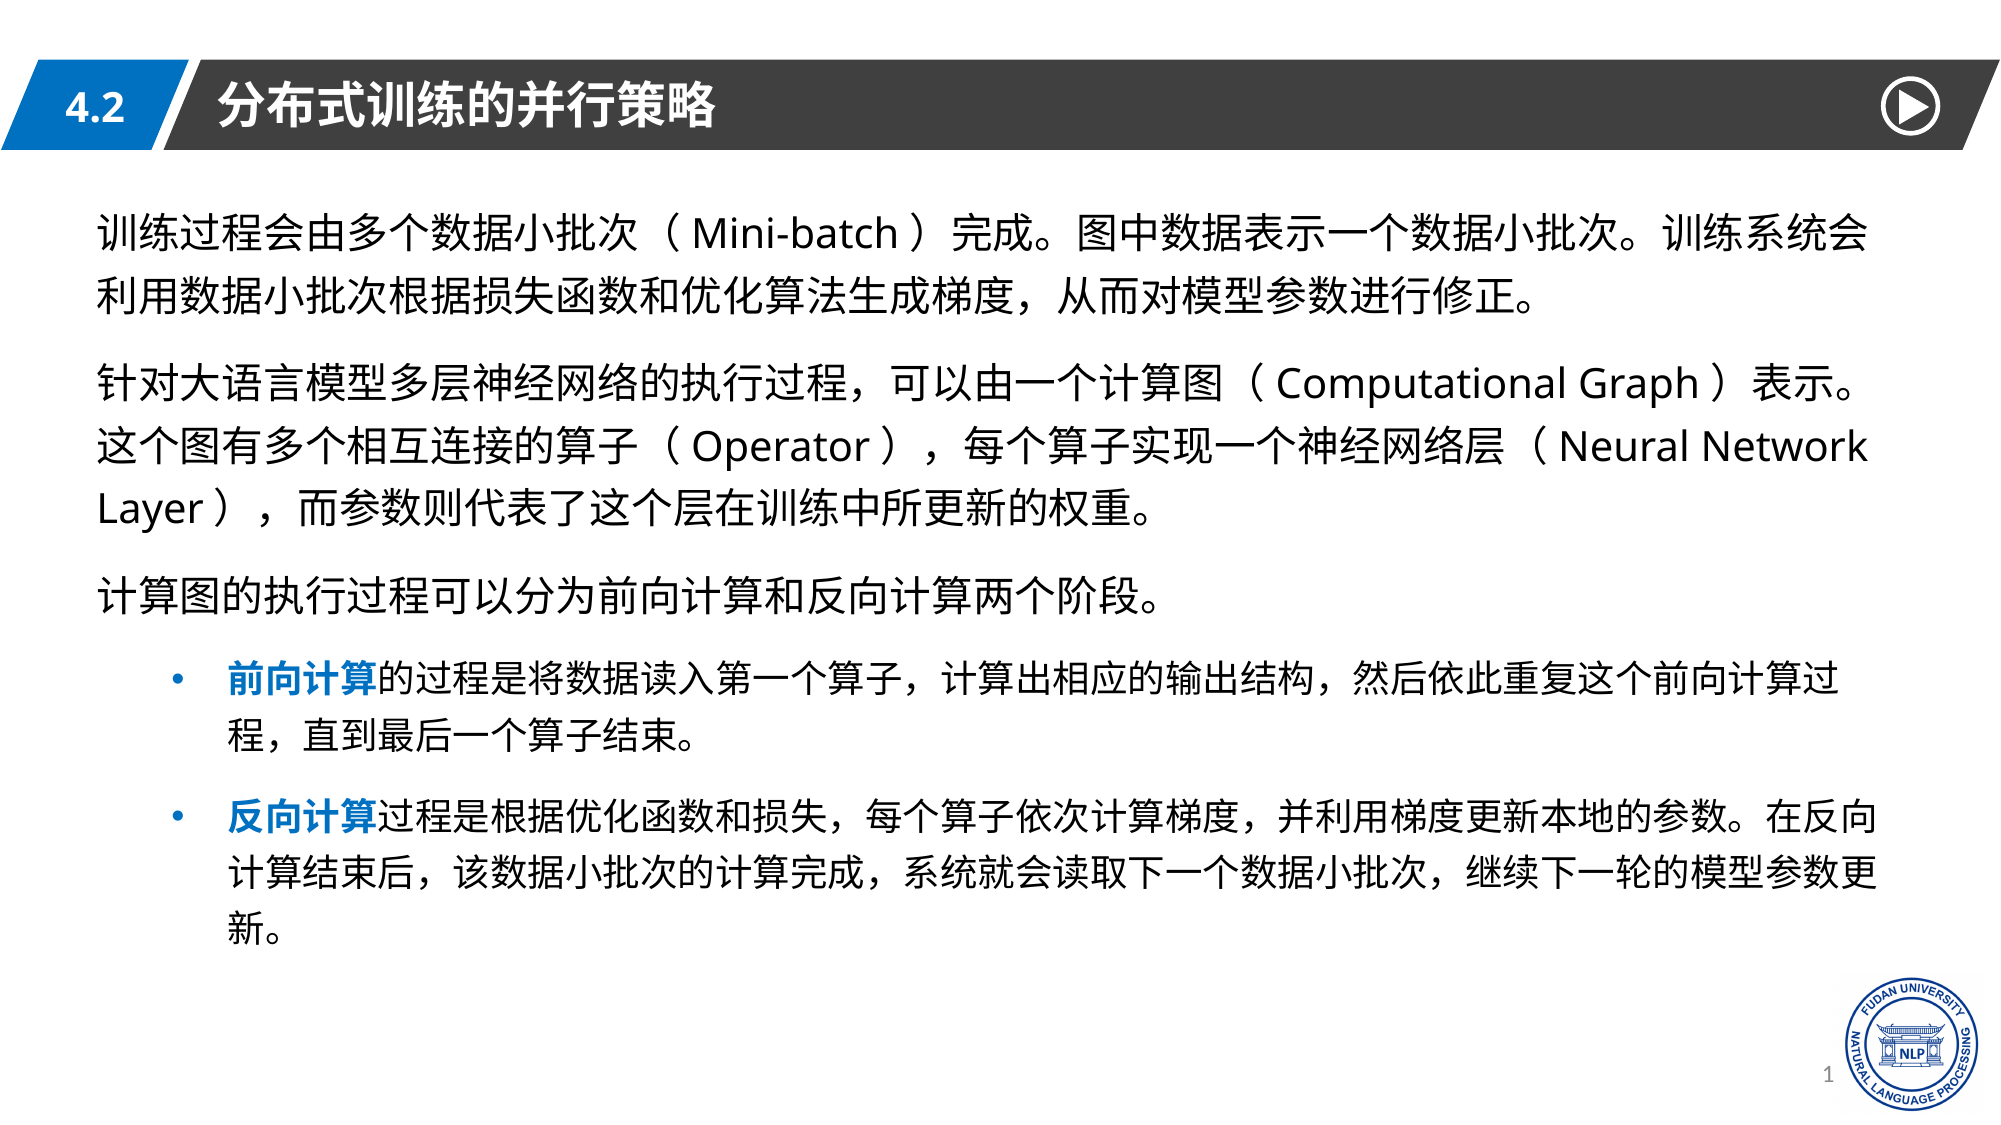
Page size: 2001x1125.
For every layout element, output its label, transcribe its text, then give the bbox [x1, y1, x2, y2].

text_box 分布式训练的并行策略 [201, 66, 732, 142]
text_box 4.2 [26, 73, 164, 138]
text_box [32, 59, 189, 120]
text_box [1, 89, 157, 150]
slide_number 14 [1412, 1046, 1863, 1103]
text_box [163, 59, 2000, 150]
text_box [1883, 78, 1939, 134]
text_box 训练过程会由多个数据小批次（Mini-batch）完成。图中数据表示一个数据小批次。训练系统会利用数据小批次根据损失函数和优化算法生成梯度，从而对模型参数进行修正。 针对大语言模型多层神经网络的执行过程，可以由一个计算图（Computational Graph）表示。这个图有多个相互连接的算子（Operator），每个算子实现一个神经网络层（Neural Network Layer），而参数则代表了这个层在训练中所更新的权重。 计算图的执行过程可以分为前向计算和反向计算两个阶段。 前向计算的过程是将数据读入第一个算子，计算出相应的输出结构，然后依此重复这个前向计算过程，直到最后一个算子结束。 反向计算过程是根据优化函数和损失，每个算子依次计算梯度，并利用梯度更新本地的参数。在反向计算结束后，该数据小批次的计算完成，系统就会读取下一个数据小批次，继续下一轮的模型参数更新。 [81, 187, 1919, 1046]
picture [1834, 972, 1985, 1117]
